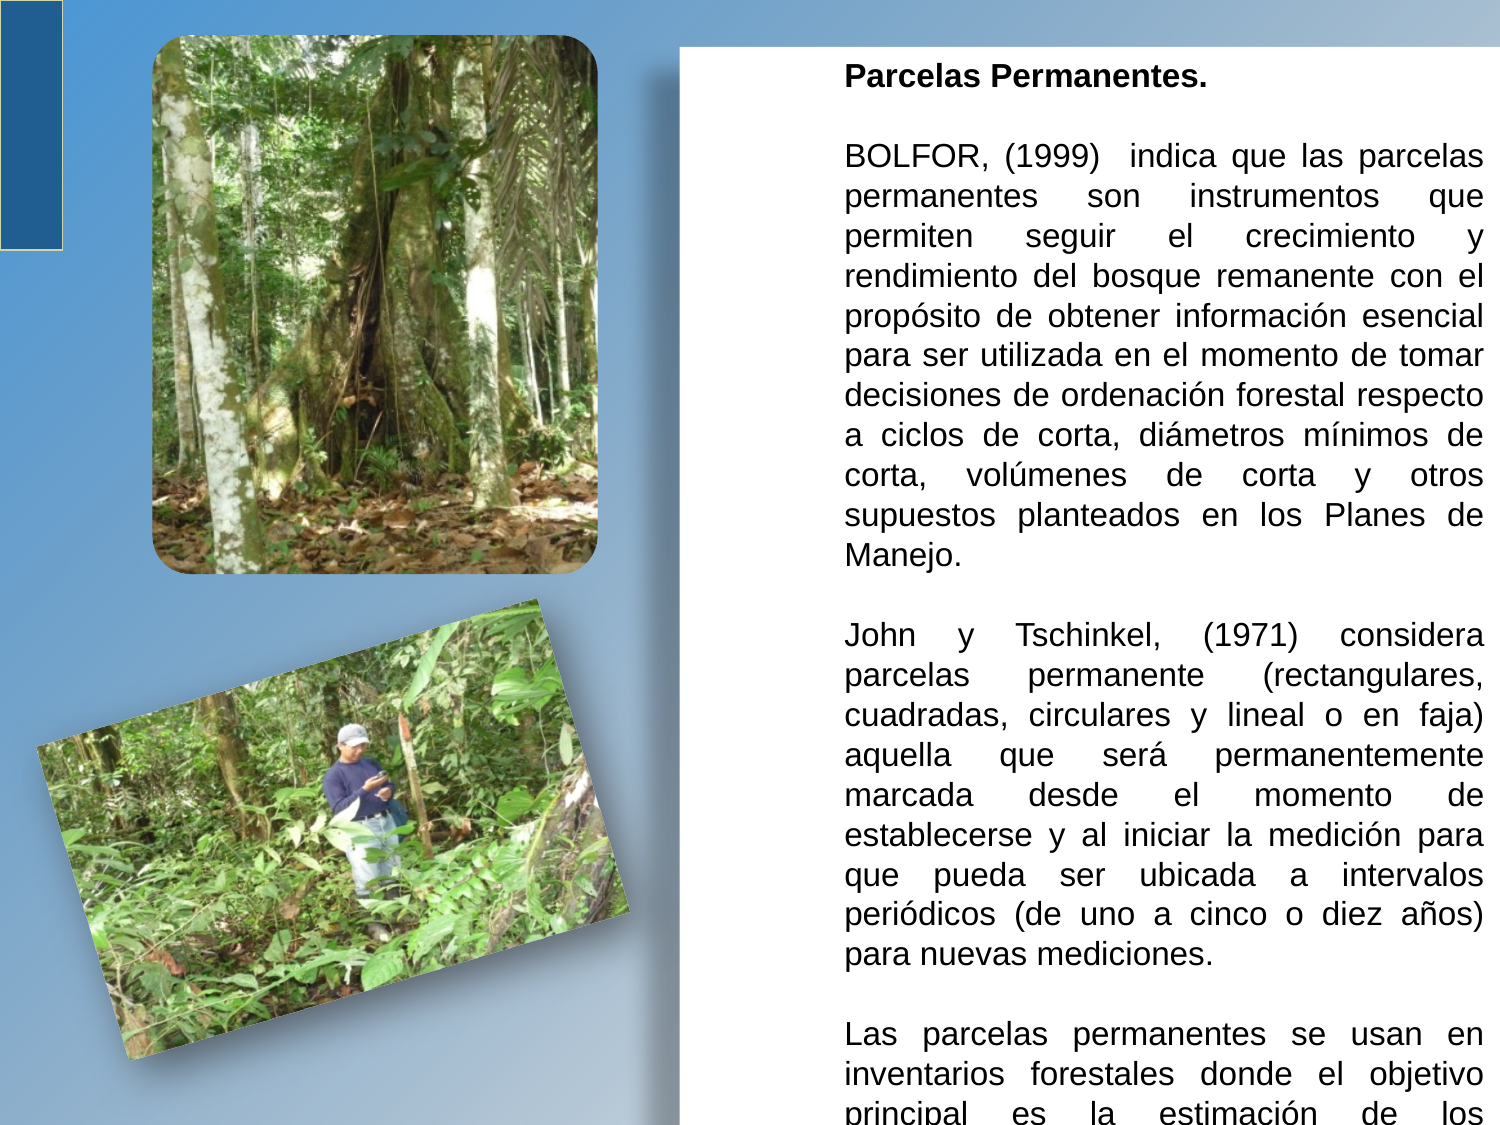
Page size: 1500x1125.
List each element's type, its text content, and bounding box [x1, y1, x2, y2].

picture [37, 599, 630, 1060]
picture [105, 35, 645, 575]
text_box Parcelas Permanentes. BOLFOR, (1999) indica que las parcelas permanentes son instrumentos que permiten seguir el crecimiento y rendimiento del bosque remanente con el propósito de obtener información esencial para ser utilizada en el momento de tomar decisiones de ordenación forestal respecto a ciclos de corta, diámetros mínimos de corta, volúmenes de corta y otros supuestos planteados en los Planes de Manejo. John y Tschinkel, (1971) considera parcelas permanente (rectangulares, cuadradas, circulares y lineal o en faja) aquella que será permanentemente marcada desde el momento de establecerse y al iniciar la medición para que pueda ser ubicada a intervalos periódicos (de uno a cinco o diez años) para nuevas mediciones. Las parcelas permanentes se usan en inventarios forestales donde el objetivo principal es la estimación de los componentes de crecimiento. [678, 45, 1500, 1125]
